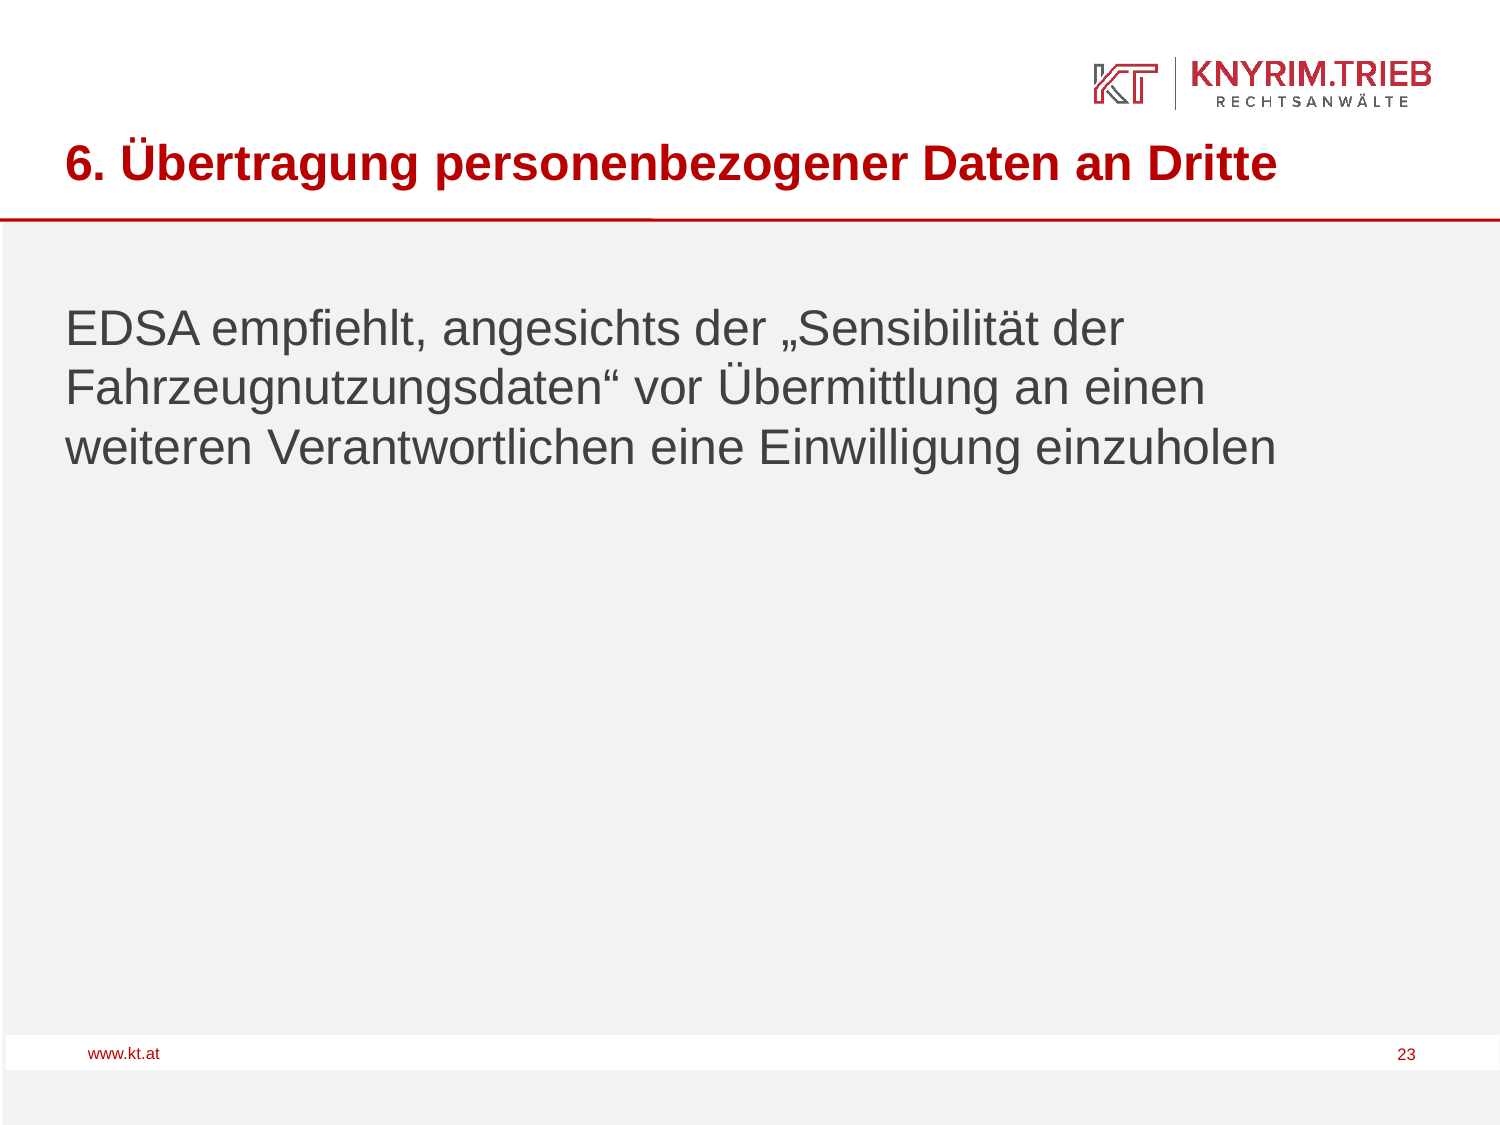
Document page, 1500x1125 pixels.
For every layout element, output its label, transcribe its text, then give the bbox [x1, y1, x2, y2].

picture [1094, 57, 1431, 110]
list EDSA empfiehlt, angesichts der „Sensibilität der Fahrzeugnutzungsdaten“ vor Übermittlung an einen weiteren Verantwortlichen eine Einwilligung einzuholen [49, 287, 1397, 893]
title 6. Übertragung personenbezogener Daten an Dritte [49, 101, 1385, 219]
